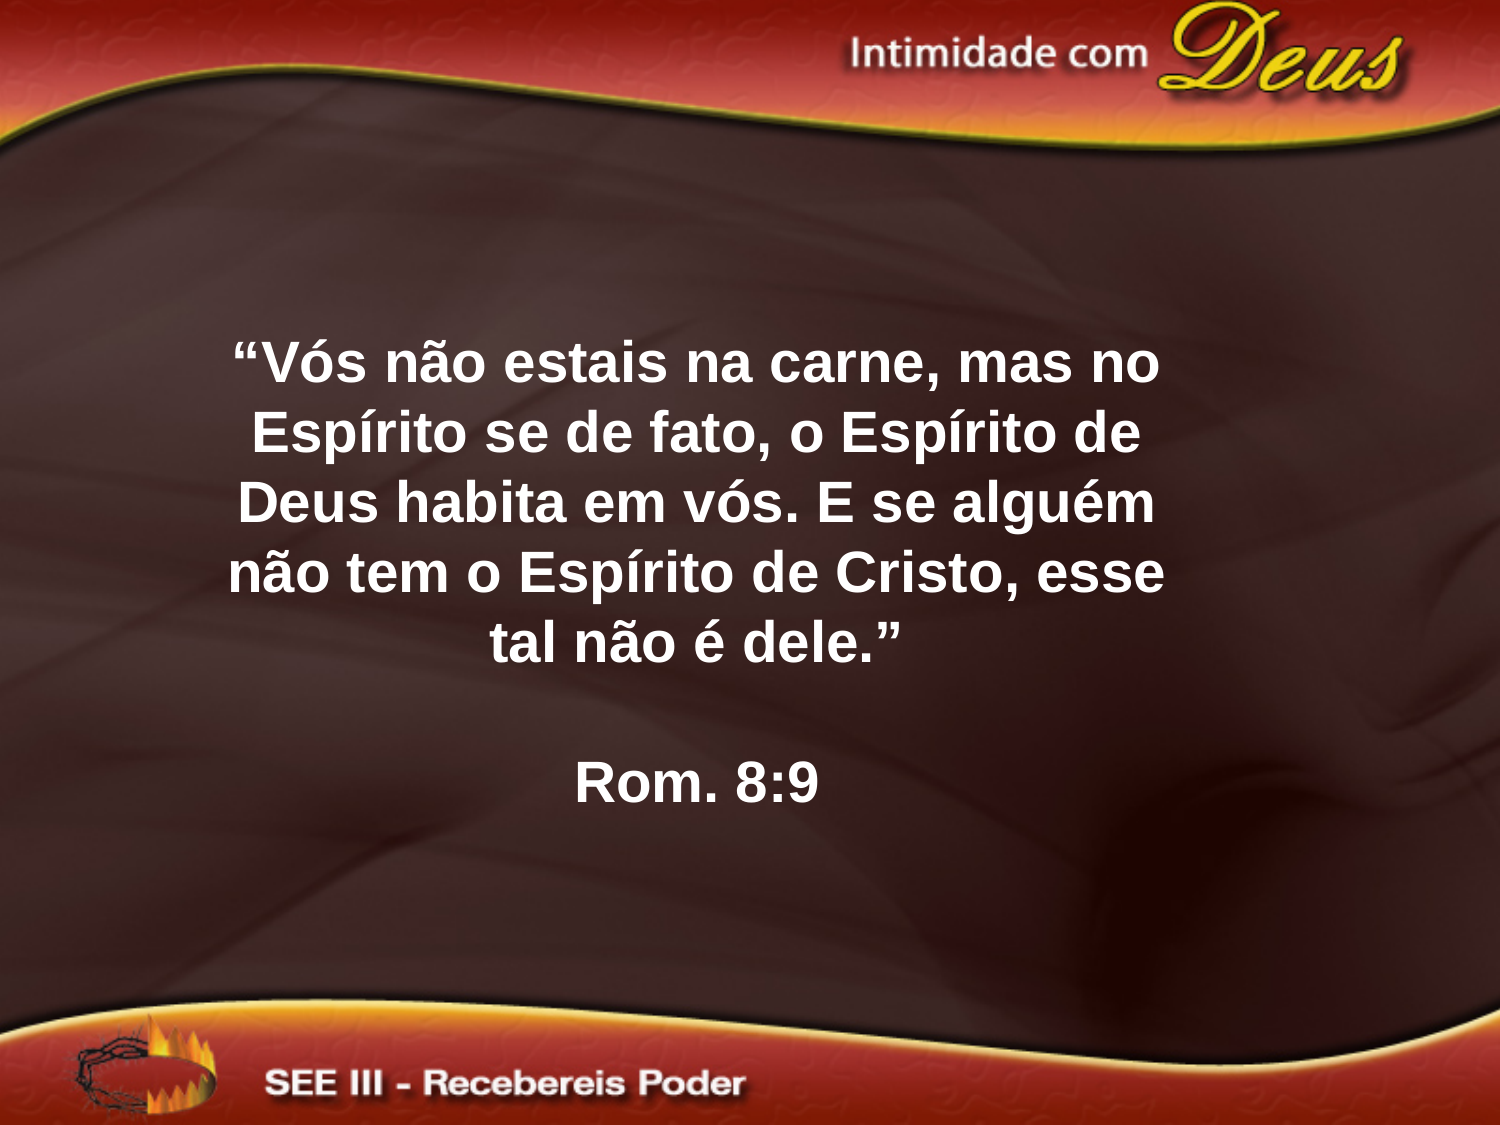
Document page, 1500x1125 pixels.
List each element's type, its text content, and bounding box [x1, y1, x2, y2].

picture [0, 0, 1500, 1125]
text_box “Vós não estais na carne, mas no Espírito se de fato, o Espírito de Deus habita em vós. E se alguém não tem o Espírito de Cristo, esse tal não é dele.” Rom. 8:9 [187, 316, 1207, 821]
